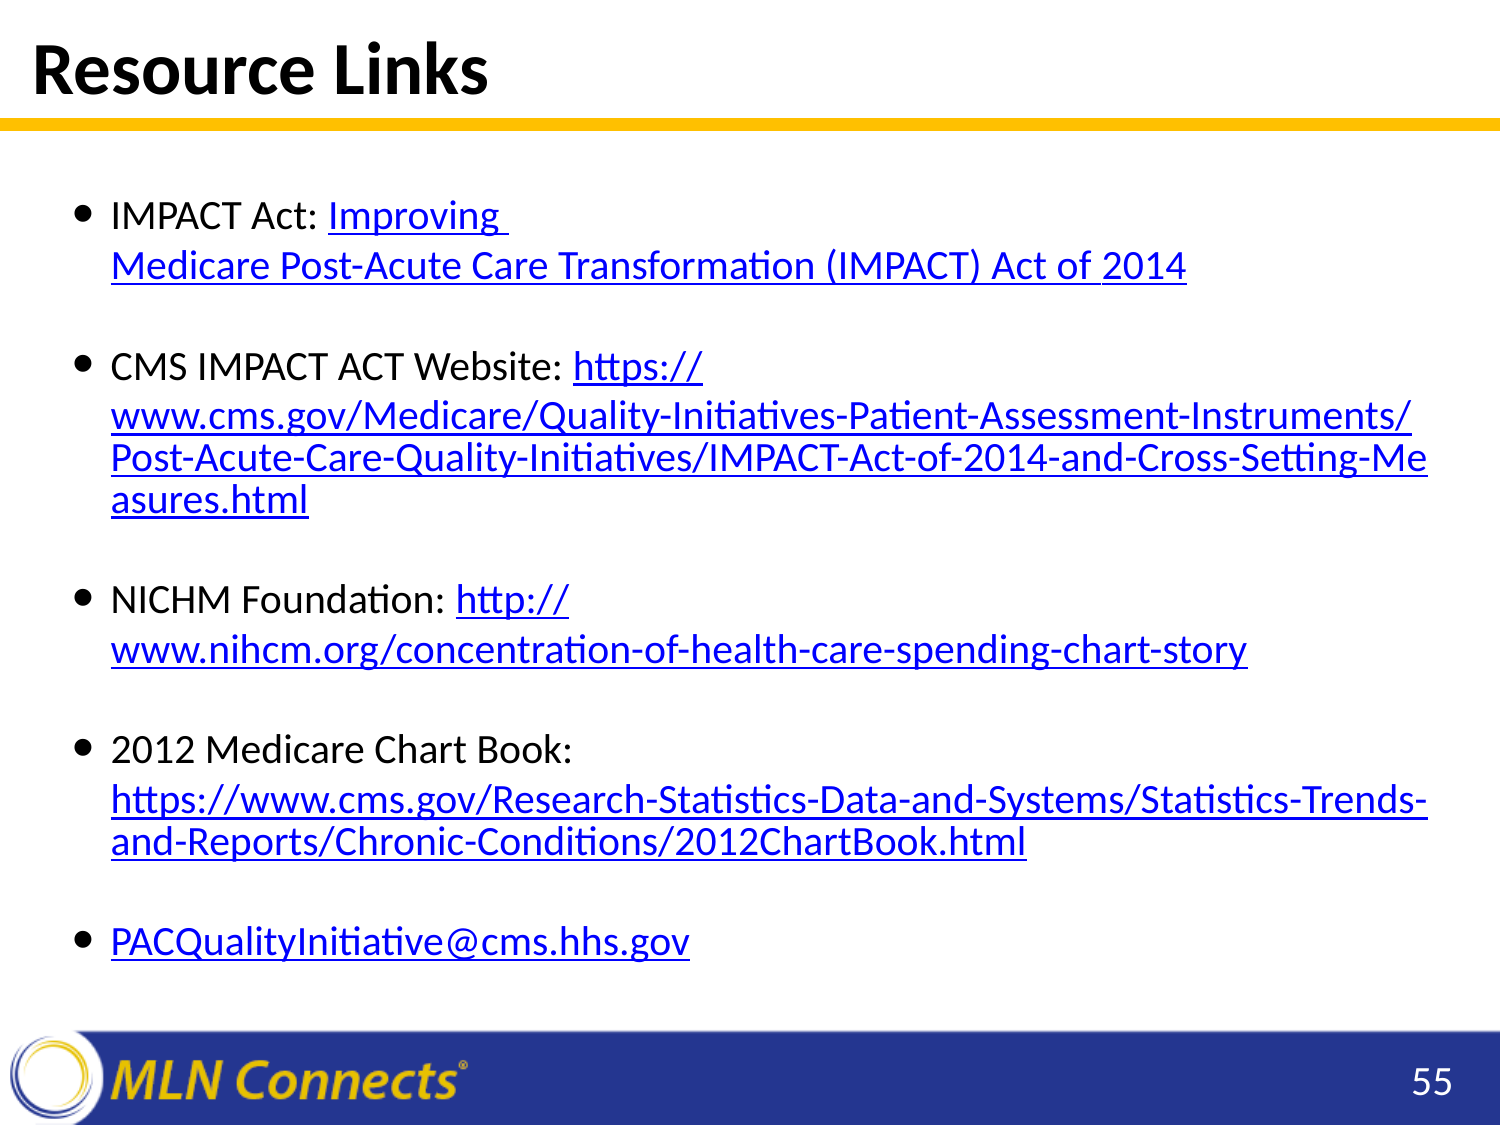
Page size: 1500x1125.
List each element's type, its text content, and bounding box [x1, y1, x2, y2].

text_box 55 [1118, 1049, 1469, 1109]
list IMPACT Act: Improving Medicare Post-Acute Care Transformation (IMPACT) Act of 2014 CMS IMPACT ACT Website: https://www.cms.gov/Medicare/Quality-Initiatives-Patient-Assessment-Instruments/Post-Acute-Care-Quality-Initiatives/IMPACT-Act-of-2014-and-Cross-Setting-Measures.html NICHM Foundation: http://www.nihcm.org/concentration-of-health-care-spending-chart-story 2012 Medicare Chart Book: https://www.cms.gov/Research-Statistics-Data-and-Systems/Statistics-Trends-and-Reports/Chronic-Conditions/2012ChartBook.html PACQualityInitiative@cms.hhs.gov [57, 130, 1447, 942]
picture [0, 131, 1500, 1125]
title Resource Links [17, 11, 1481, 122]
picture [0, 0, 1500, 118]
